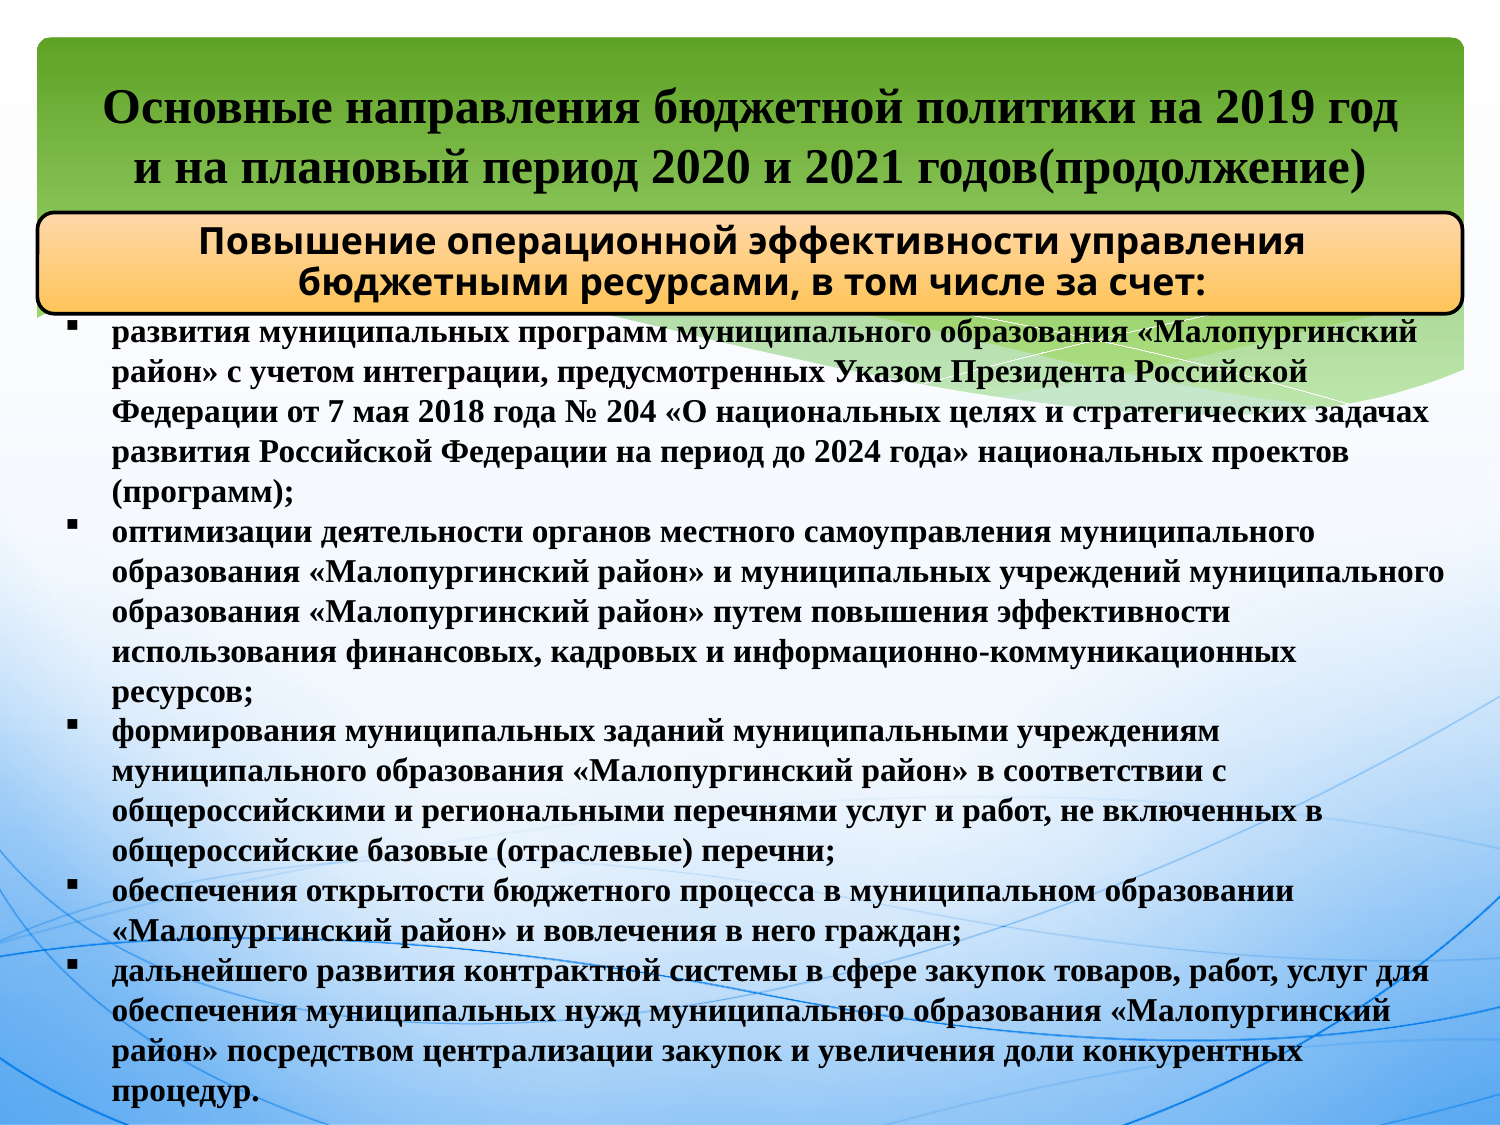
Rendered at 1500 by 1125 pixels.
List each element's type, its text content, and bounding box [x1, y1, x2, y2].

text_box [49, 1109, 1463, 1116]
title Основные направления бюджетной политики на 2019 год и на плановый период 2020 и 2021 годов(продолжение) [75, 55, 1425, 211]
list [36, 211, 1464, 1101]
